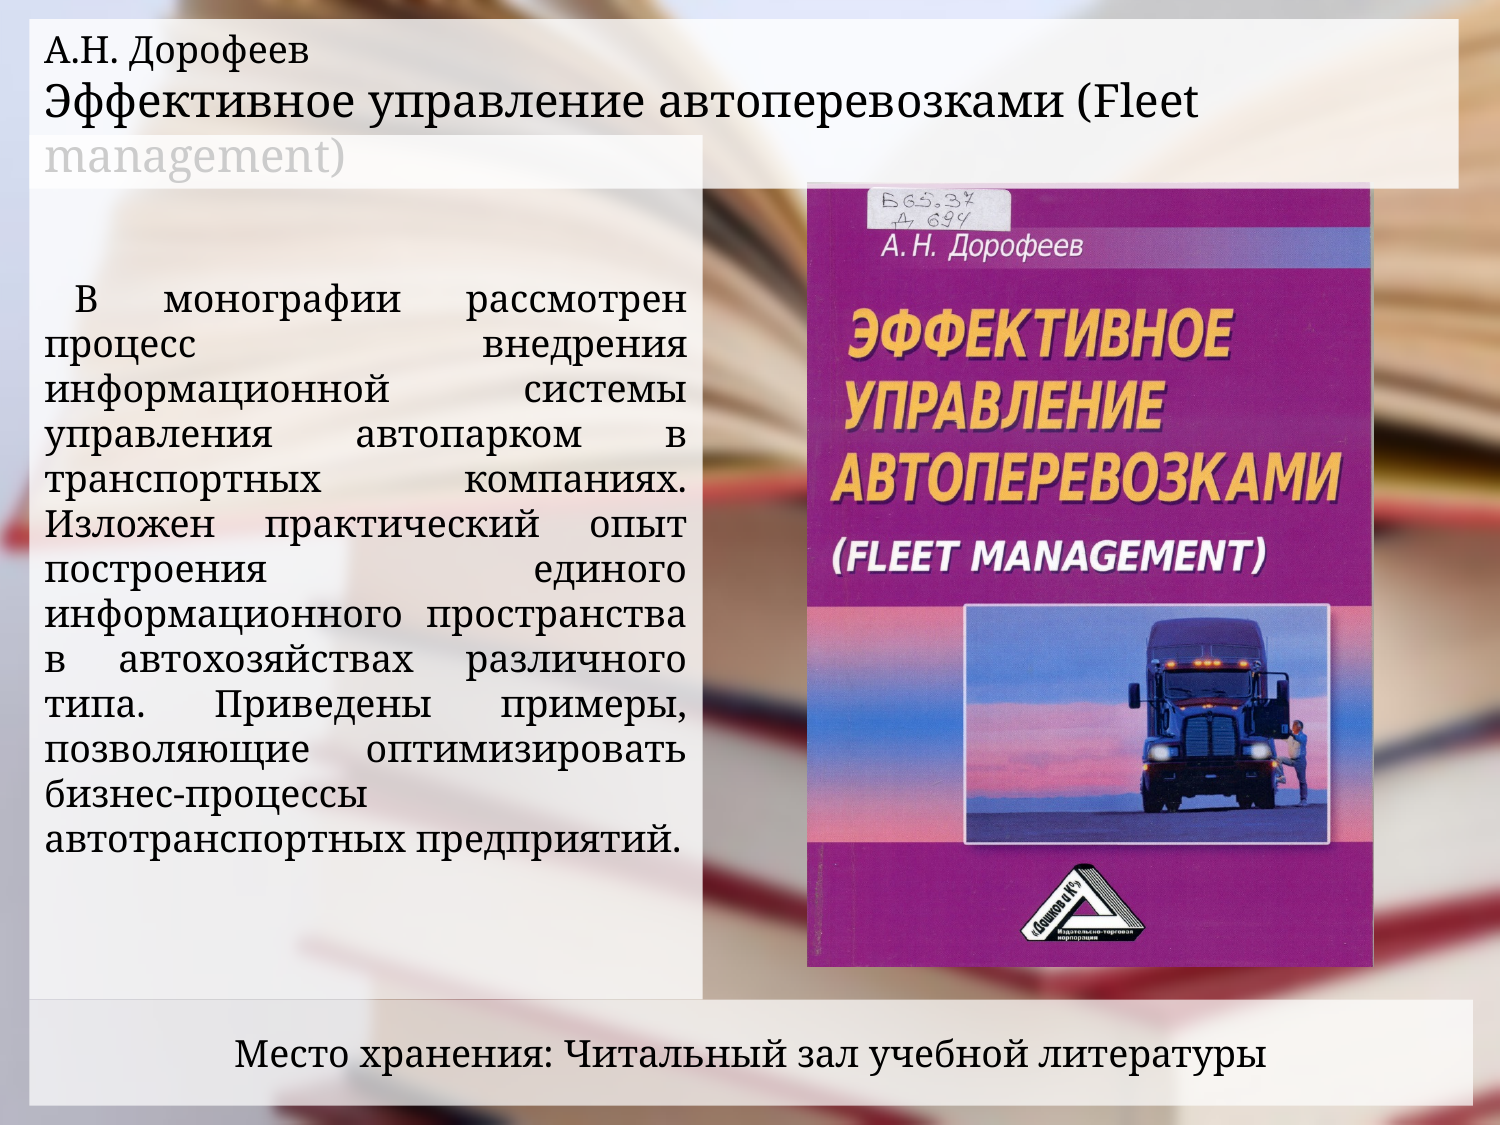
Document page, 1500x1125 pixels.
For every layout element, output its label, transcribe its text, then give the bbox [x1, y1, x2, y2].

title В монографии рассмотрен процесс внедрения информационной системы управления автопарком в транспортных компаниях. Изложен практический опыт построения единого информационного пространства в автохозяйствах различного типа. Приведены примеры, позволяющие оптимизировать бизнес-процессы автотранспортных предприятий. [29, 135, 703, 1000]
picture [0, 0, 1500, 1125]
text_box Место хранения: Читальный зал учебной литературы [27, 997, 1475, 1108]
text_box А.Н. Дорофеев Эффективное управление автоперевозками (Fleet management) [29, 19, 1459, 189]
